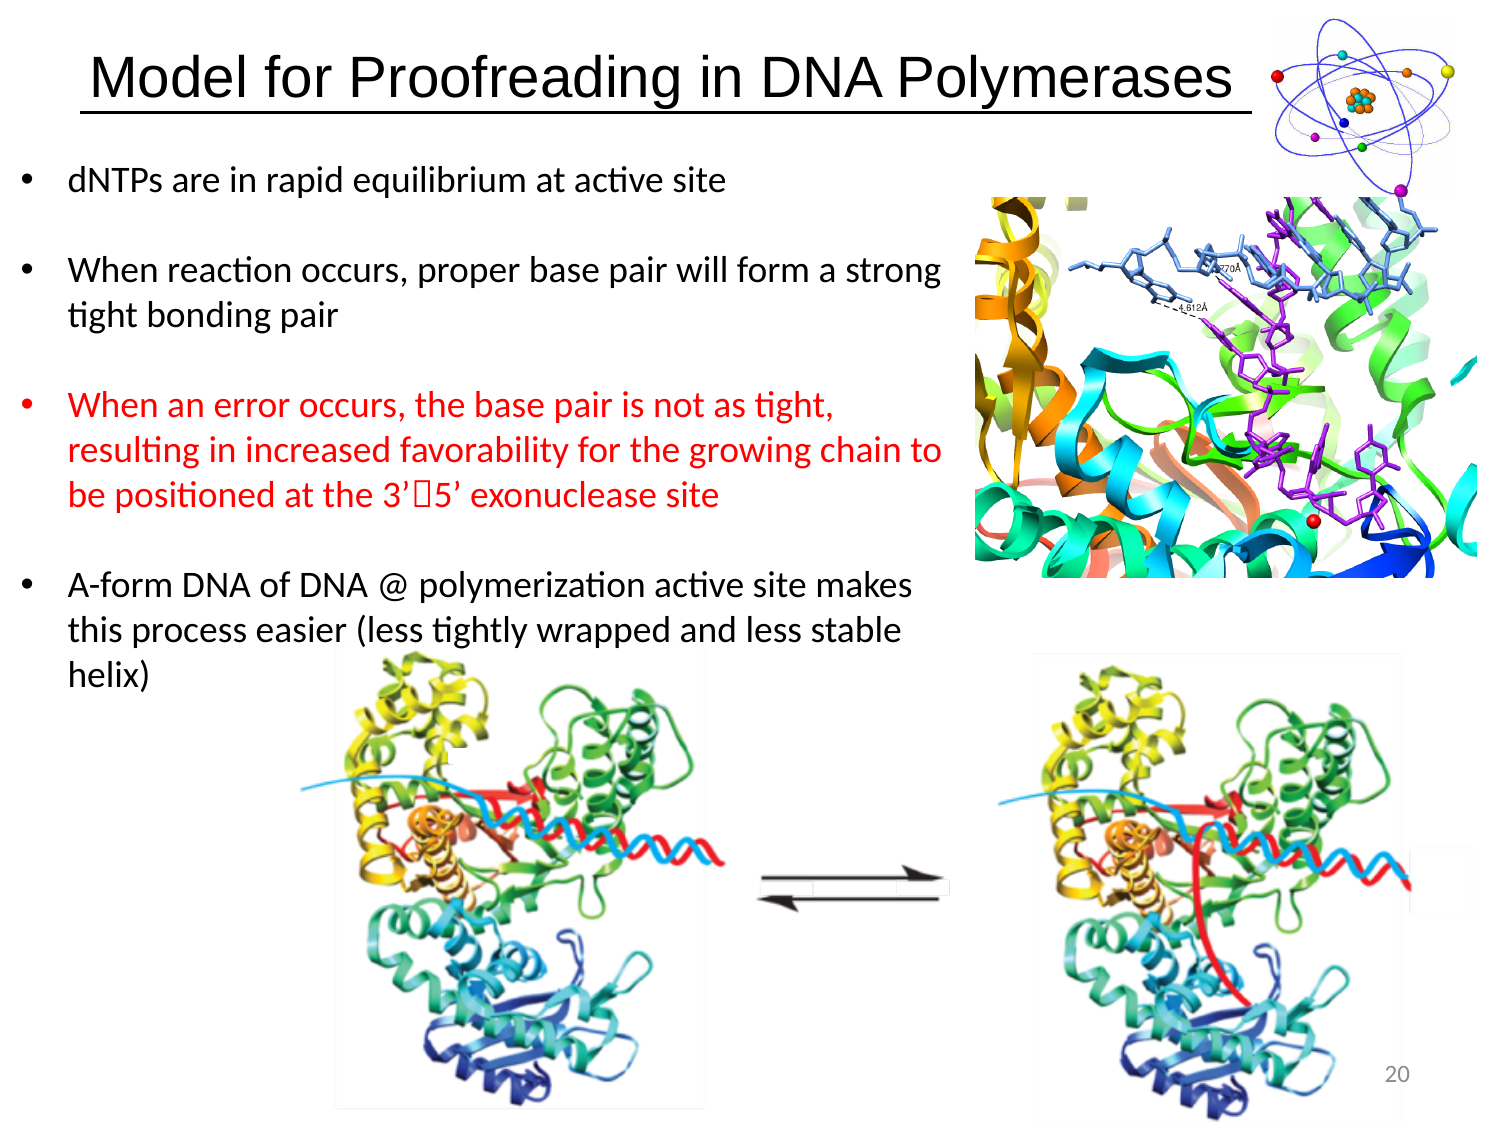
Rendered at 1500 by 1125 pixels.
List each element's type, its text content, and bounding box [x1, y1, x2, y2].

text_box dNTPs are in rapid equilibrium at active site When reaction occurs, proper base pair will form a strong tight bonding pair When an error occurs, the base pair is not as tight, resulting in increased favorability for the growing chain to be positioned at the 3’5’ exonuclease site A-form DNA of DNA @ polymerization active site makes this process easier (less tightly wrapped and less stable helix) [5, 148, 963, 748]
text_box Model for Proofreading in DNA Polymerases [0, 40, 1266, 109]
text_box Forms of DNA Helices [43, 109, 1266, 114]
picture [300, 641, 1476, 1123]
picture [974, 18, 1477, 579]
